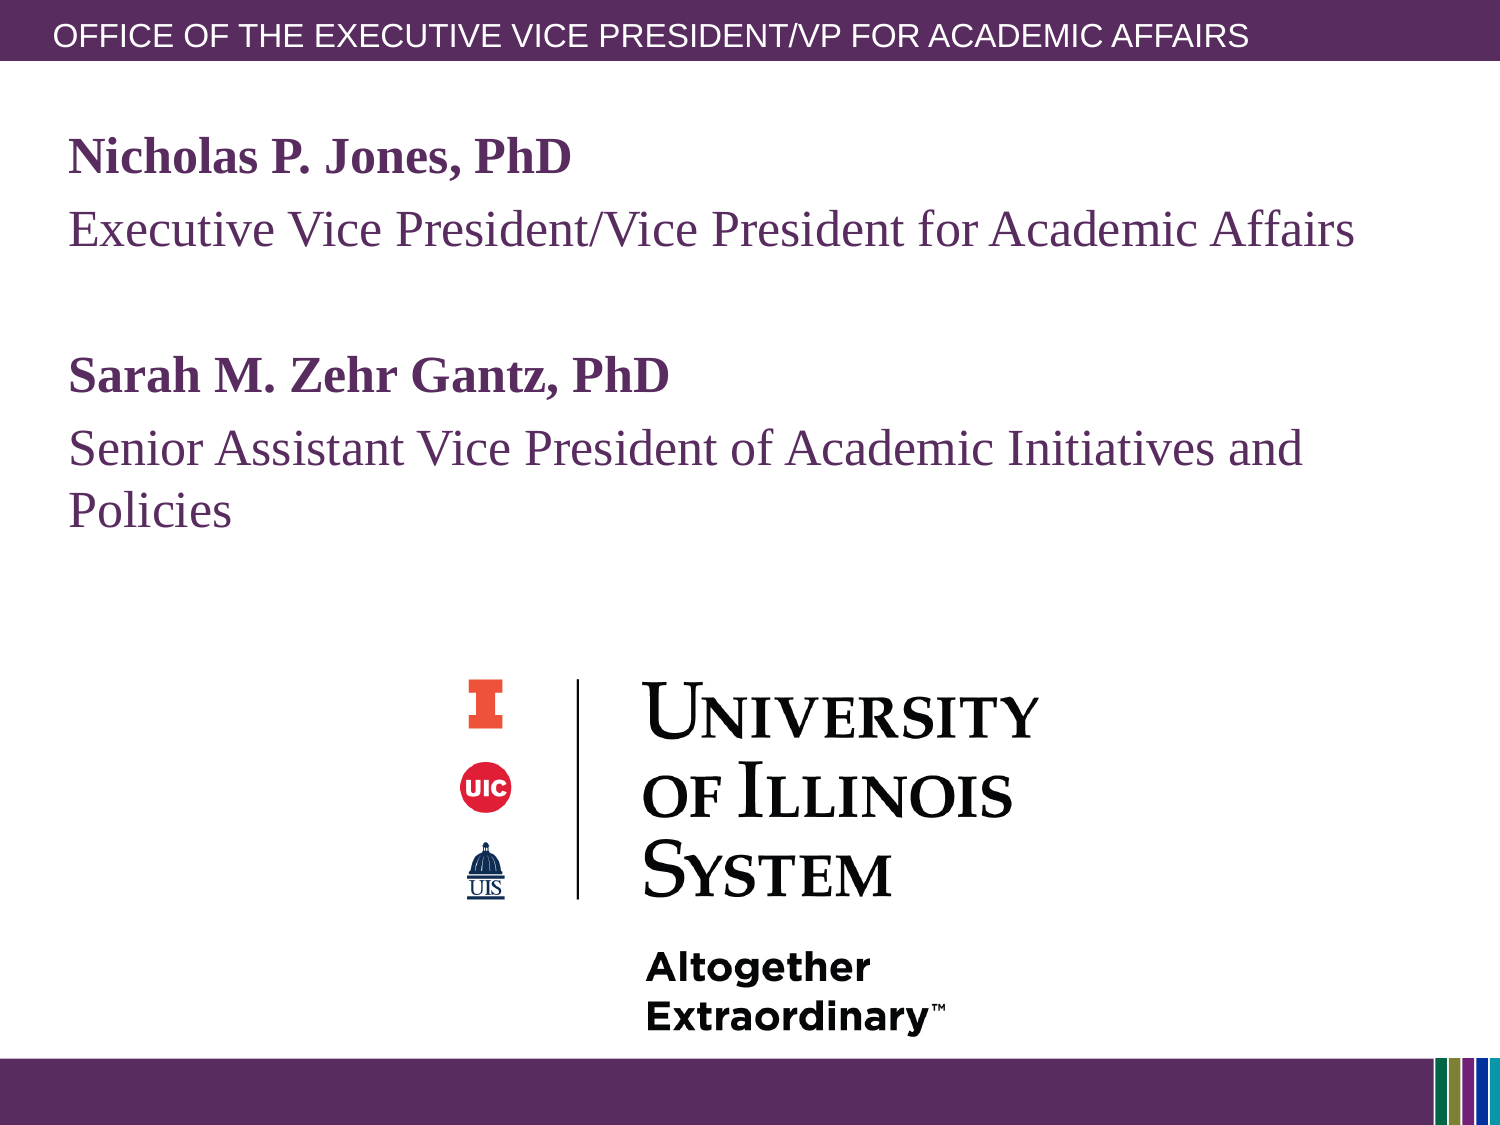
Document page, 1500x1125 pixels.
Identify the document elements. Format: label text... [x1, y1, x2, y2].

list Nicholas P. Jones, PhD Executive Vice President/Vice President for Academic Affairs Sarah M. Zehr Gantz, PhD Senior Assistant Vice President of Academic Initiatives and Policies [53, 114, 1447, 543]
title Office of the Executive Vice President/VP for Academic Affairs [37, 0, 1388, 84]
picture [460, 679, 1040, 1038]
